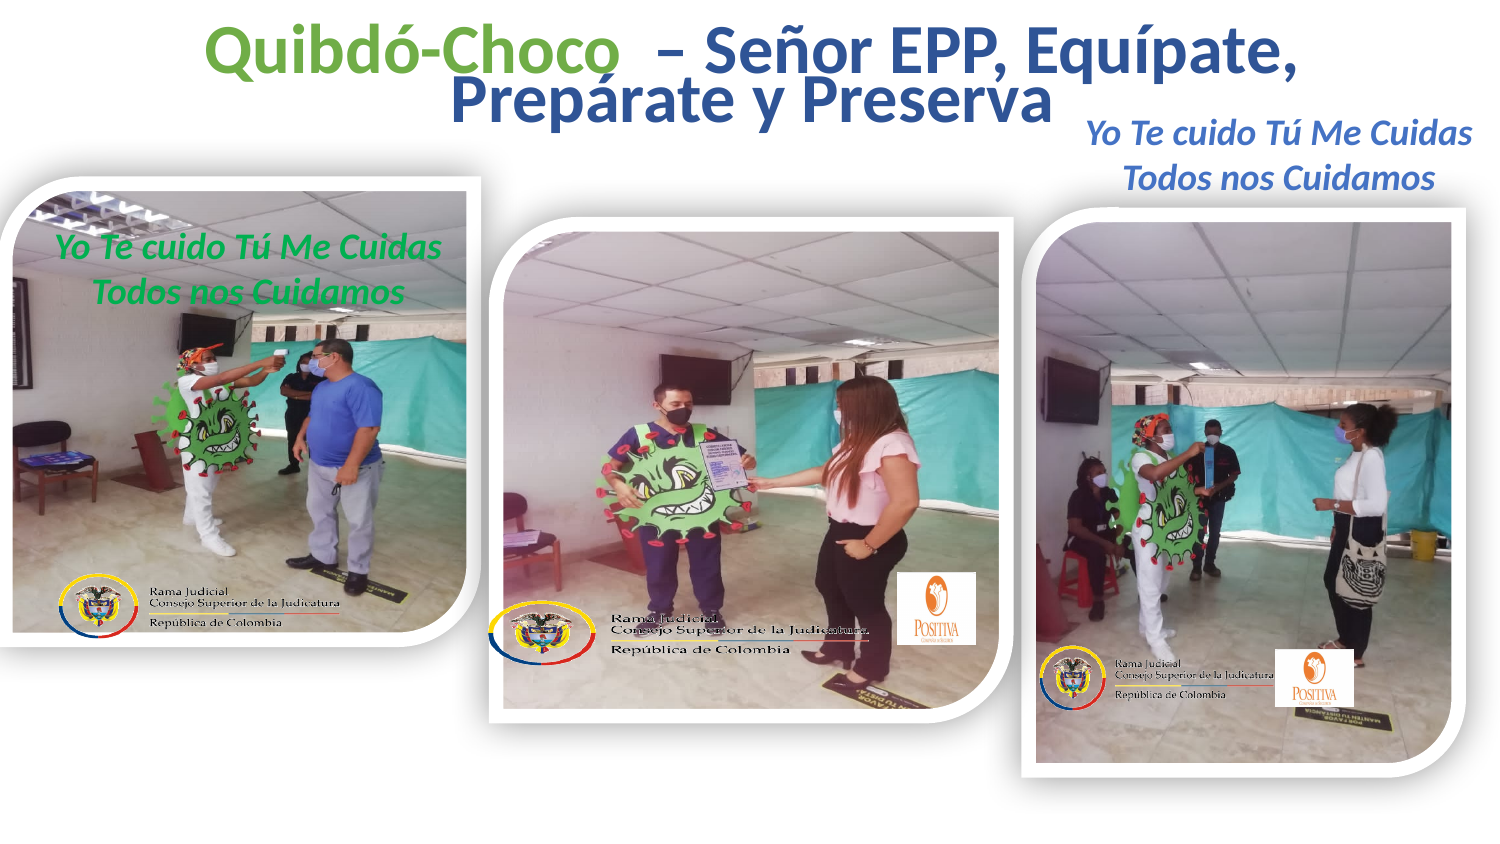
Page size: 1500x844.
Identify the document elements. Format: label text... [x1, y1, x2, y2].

picture [479, 223, 1007, 717]
text_box Yo Te cuido Tú Me Cuidas Todos nos Cuidamos [1060, 100, 1498, 206]
picture [1028, 214, 1459, 771]
text_box Quibdó-Choco – Señor EPP, Equípate, Prepárate y Preserva [53, 14, 1452, 152]
picture [5, 183, 474, 645]
